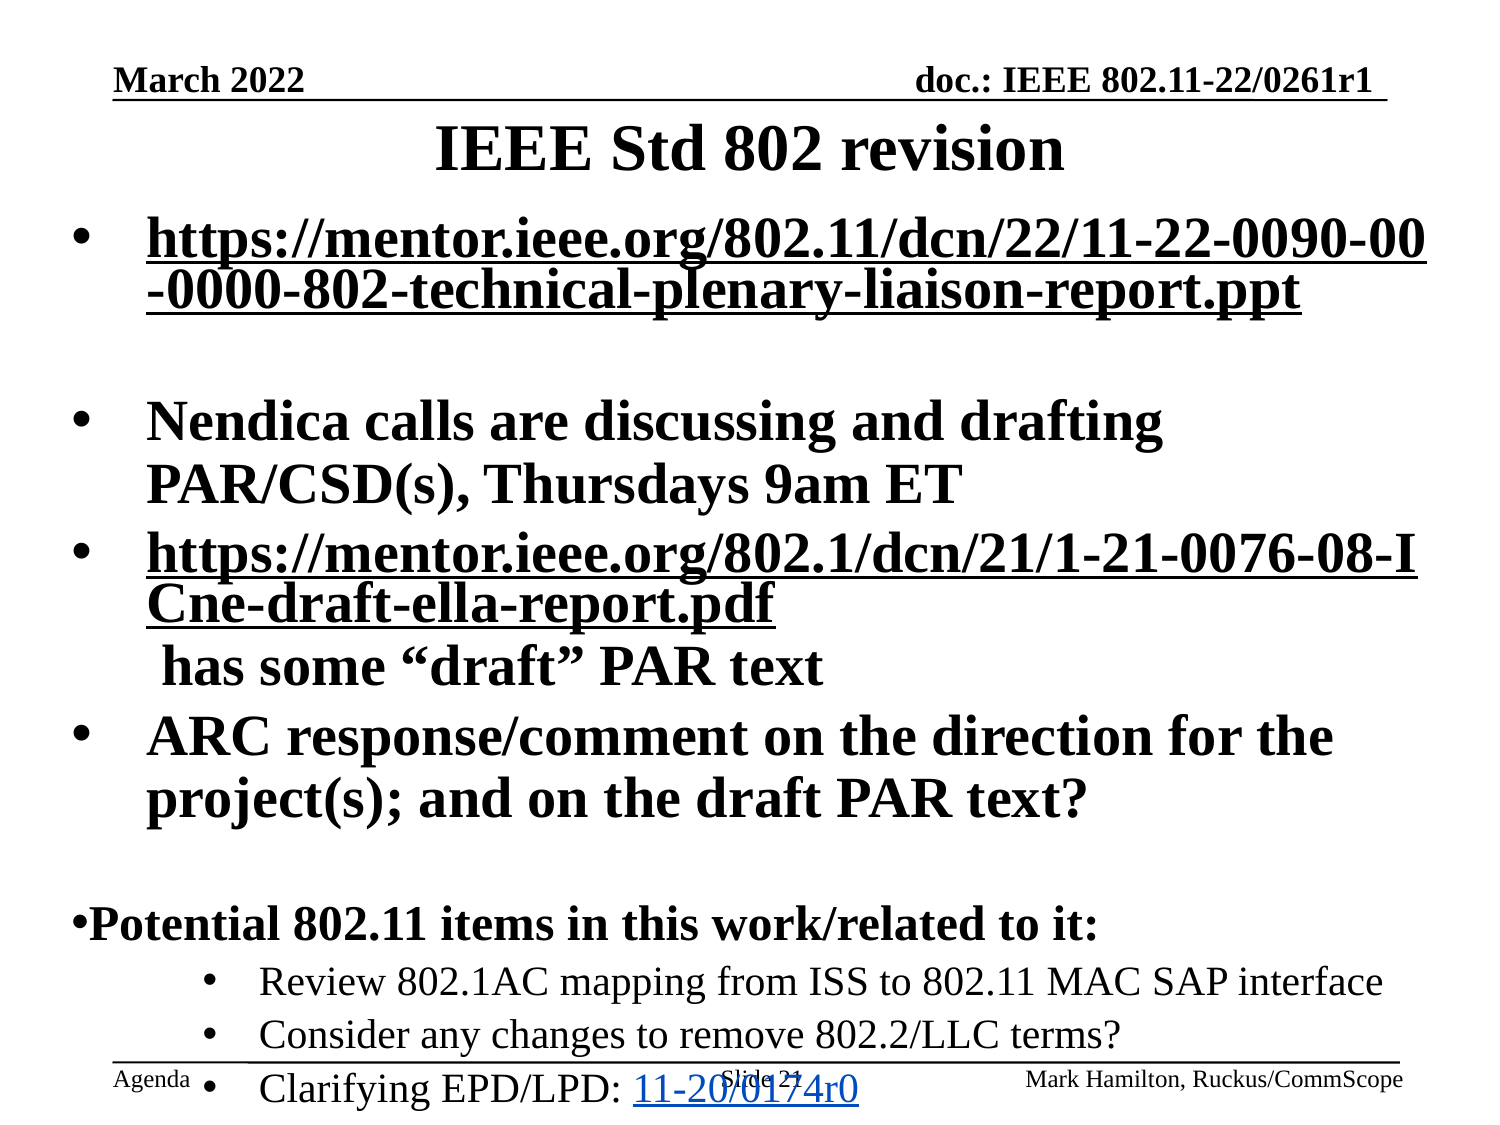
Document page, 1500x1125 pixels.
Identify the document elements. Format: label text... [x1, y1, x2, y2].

title IEEE Std 802 revision [112, 99, 1388, 188]
list https://mentor.ieee.org/802.11/dcn/22/11-22-0090-00-0000-802-technical-plenary-liaison-report.ppt Nendica calls are discussing and drafting PAR/CSD(s), Thursdays 9am ET https://mentor.ieee.org/802.1/dcn/21/1-21-0076-08-ICne-draft-ella-report.pdf has some “draft” PAR text ARC response/comment on the direction for the project(s); and on the draft PAR text? Potential 802.11 items in this work/related to it: Review 802.1AC mapping from ISS to 802.11 MAC SAP interface Consider any changes to remove 802.2/LLC terms? Clarifying EPD/LPD: 11-20/0174r0 [56, 200, 1444, 1050]
